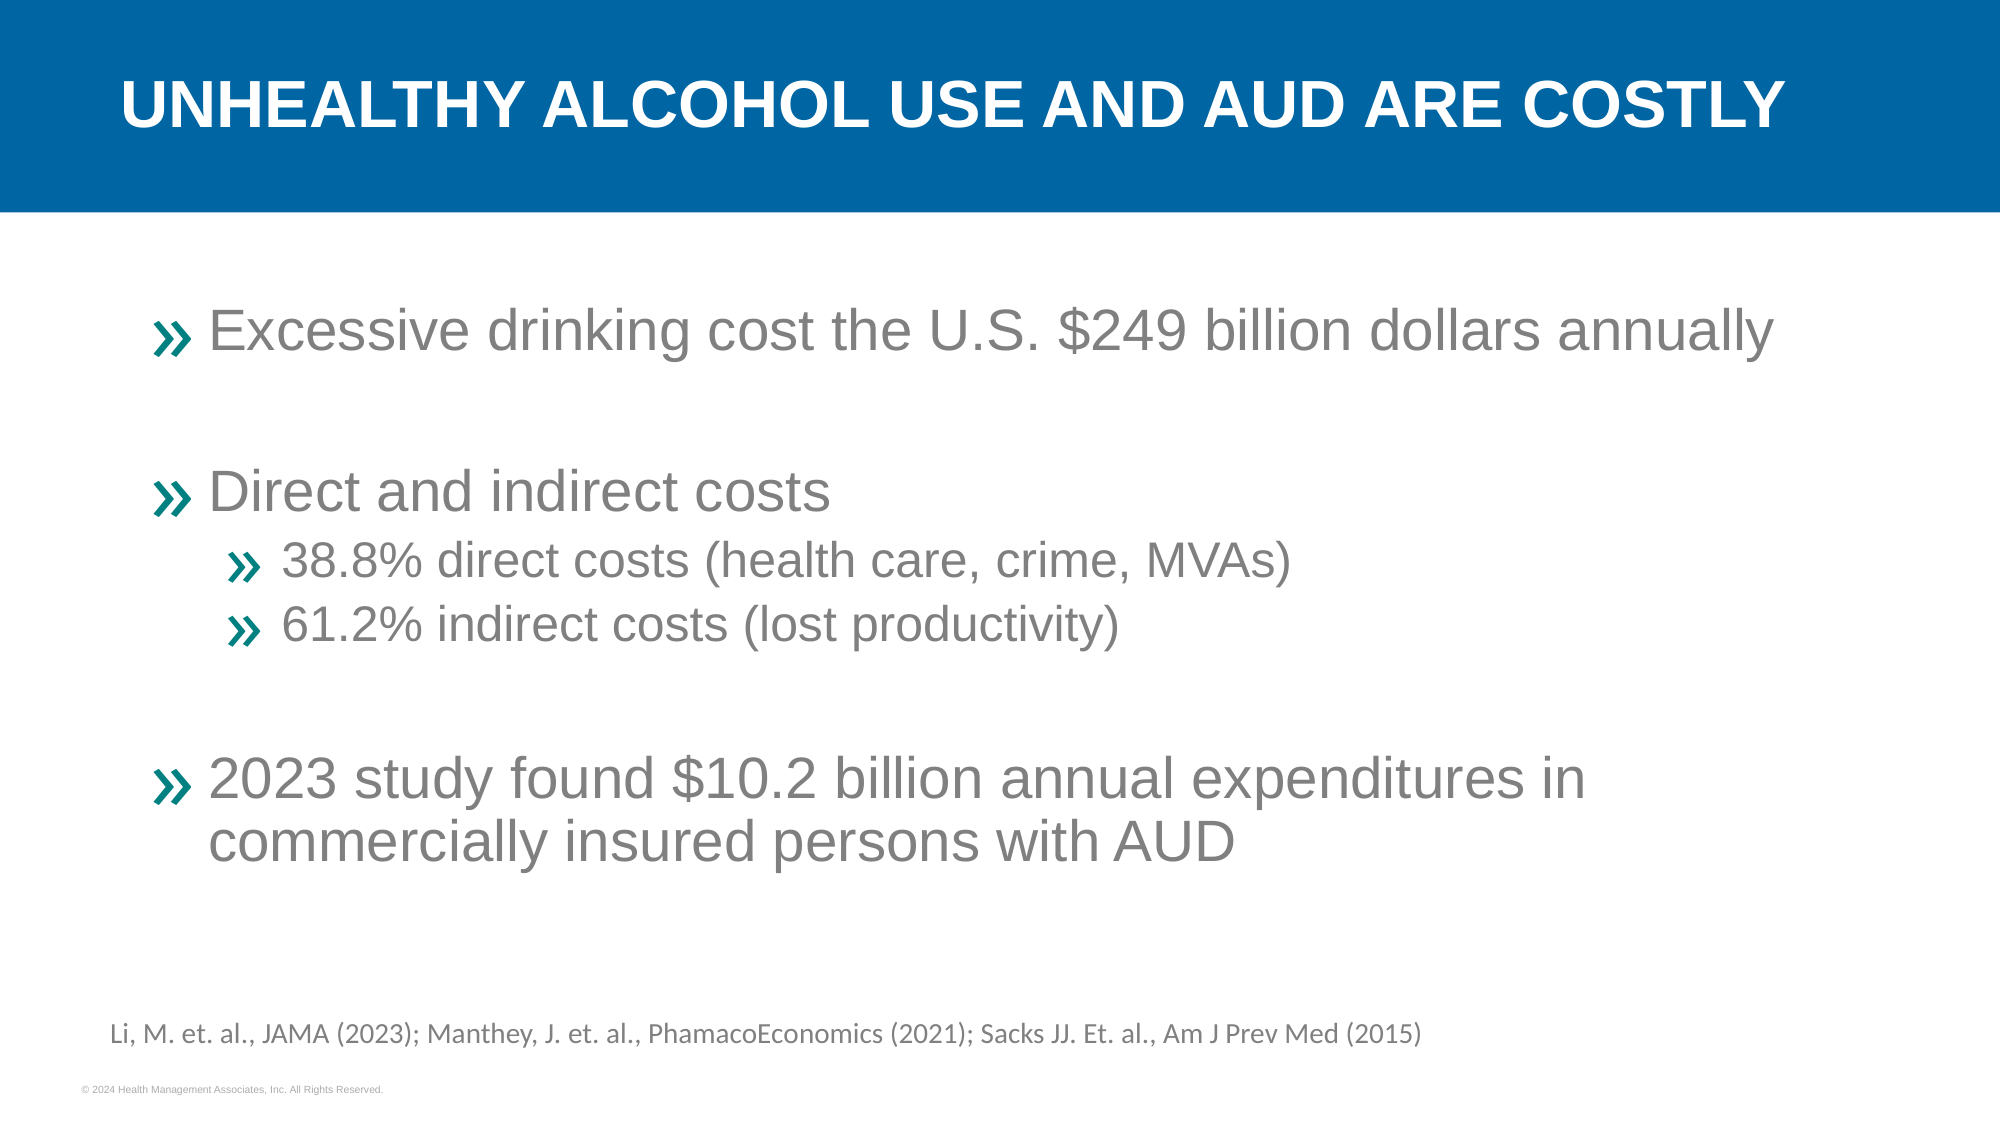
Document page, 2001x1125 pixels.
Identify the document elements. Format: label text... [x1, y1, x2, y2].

list Excessive drinking cost the U.S. $249 billion dollars annually Direct and indirect costs 38.8% direct costs (health care, crime, MVAs) 61.2% indirect costs (lost productivity) 2023 study found $10.2 billion annual expenditures in commercially insured persons with AUD [135, 292, 1822, 1006]
title UNHEALTHY ALCOHOL USE AND AUD ARE COSTLY [0, 0, 2000, 213]
text_box Li, M. et. al., JAMA (2023); Manthey, J. et. al., PhamacoEconomics (2021); Sacks JJ. Et. al., Am J Prev Med (2015) [95, 1006, 1946, 1057]
